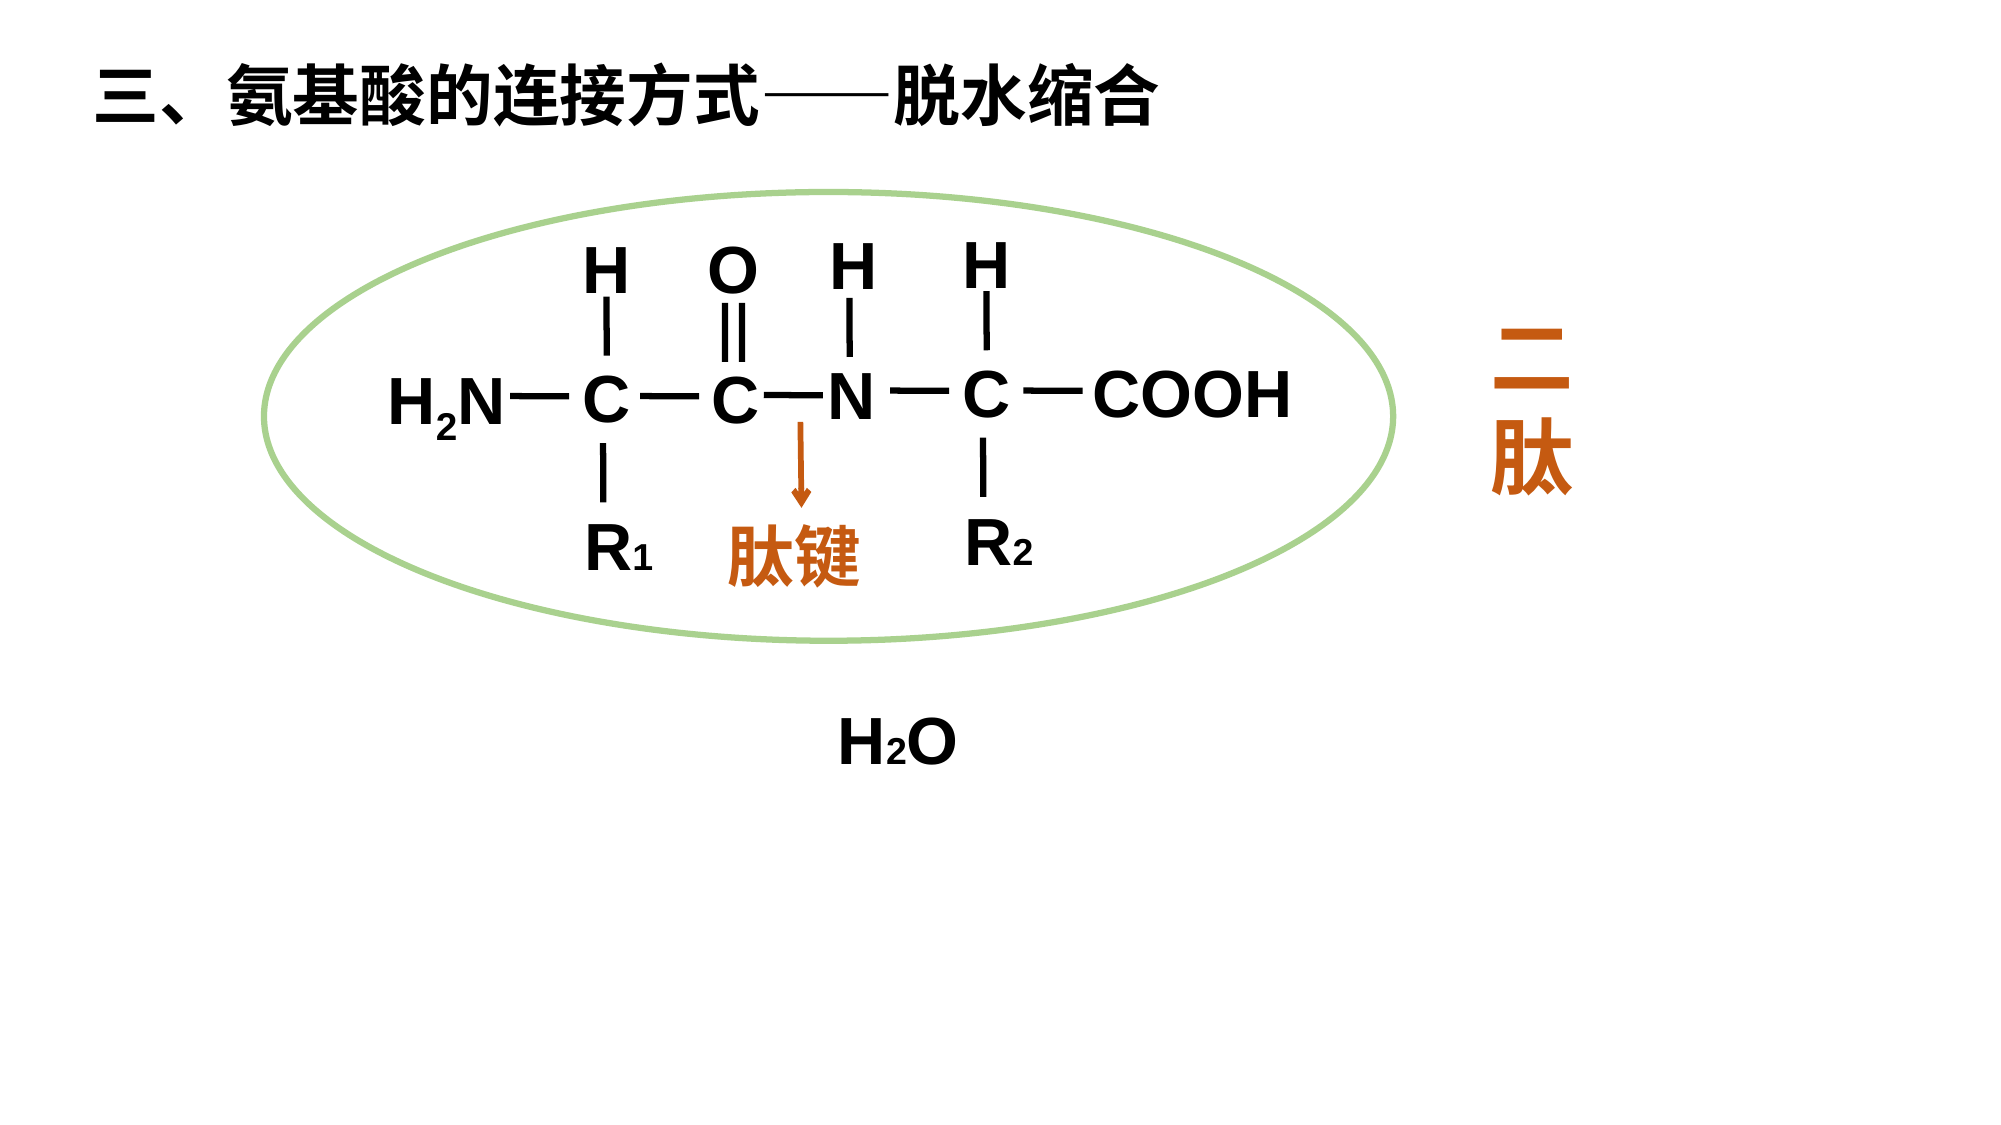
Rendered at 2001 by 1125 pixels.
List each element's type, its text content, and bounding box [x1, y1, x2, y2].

text_box [1314, 301, 1394, 531]
text_box 三、氨基酸的连接方式——脱水缩合 [77, 46, 1328, 142]
text_box H2O [822, 690, 1001, 785]
text_box [263, 191, 1196, 641]
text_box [763, 214, 1314, 587]
text_box 二肽 [1475, 297, 1629, 513]
